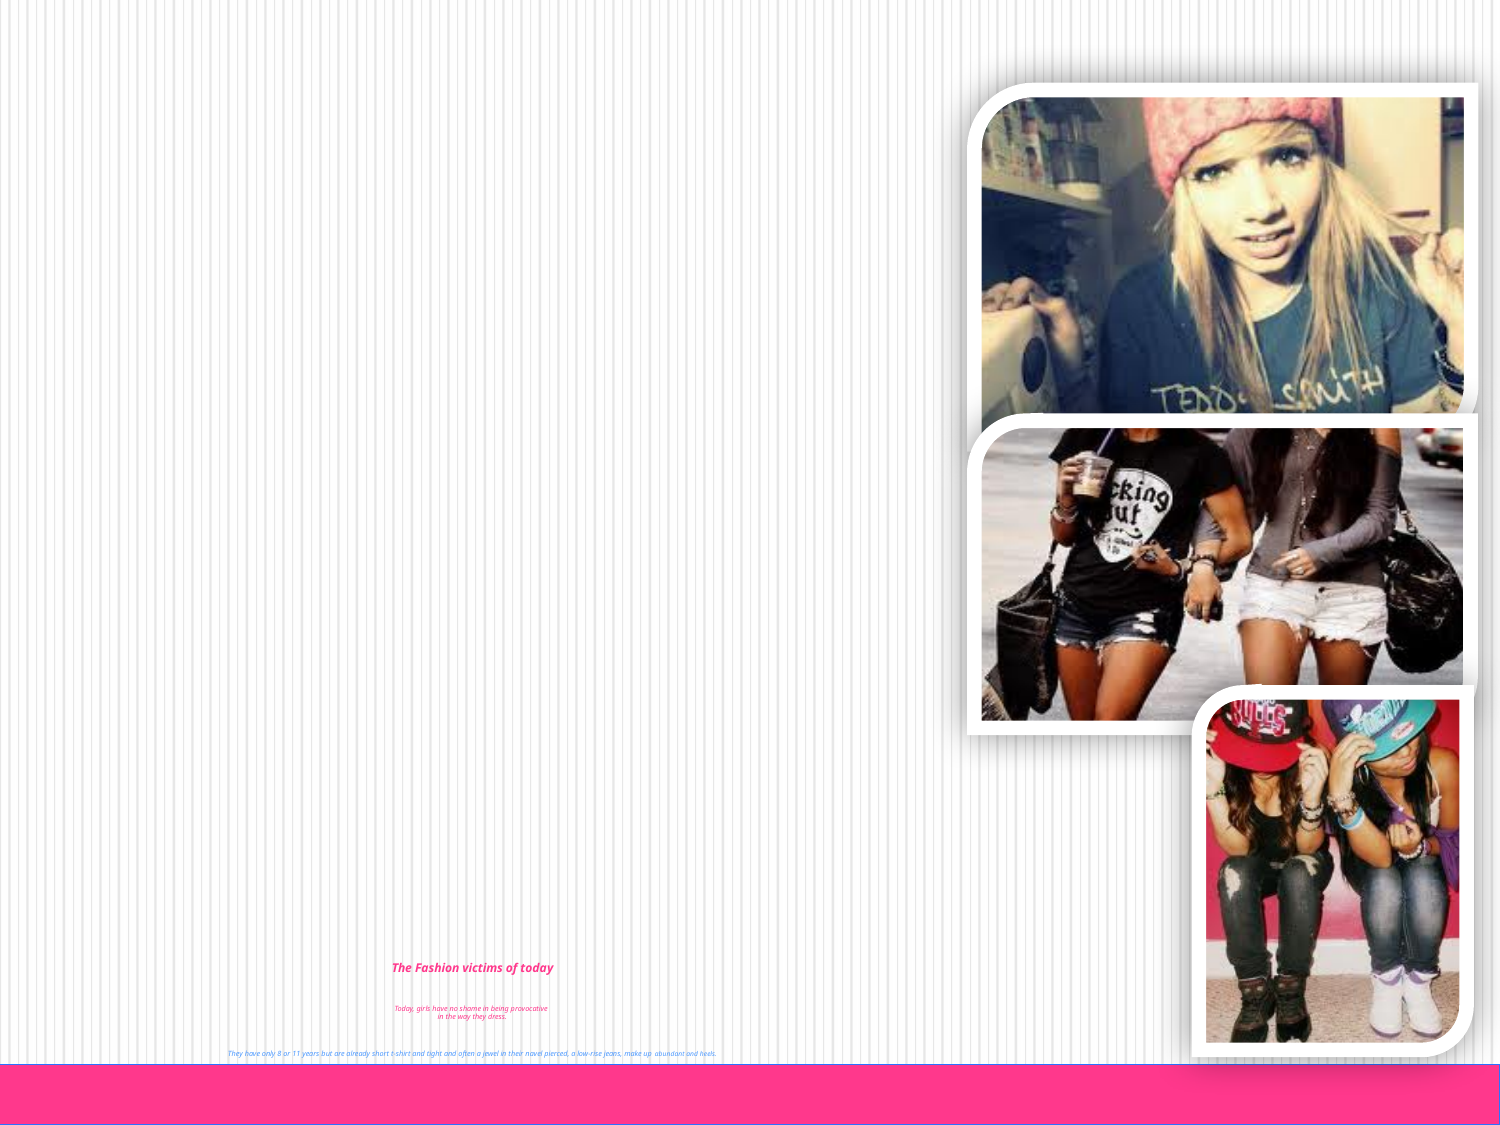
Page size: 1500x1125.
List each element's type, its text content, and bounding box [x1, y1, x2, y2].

text_box [0, 1064, 1500, 1125]
picture [974, 89, 1472, 1051]
title The Fashion victims of today Today, girls have no shame in being provocative in the way they dress. They have only 8 or 11 years but are already short t-shirt and tight and often a jewel in their navel pierced, a low-rise jeans, make up abundant and heels. A “personality" based solely on appearance. [0, 15, 945, 1064]
